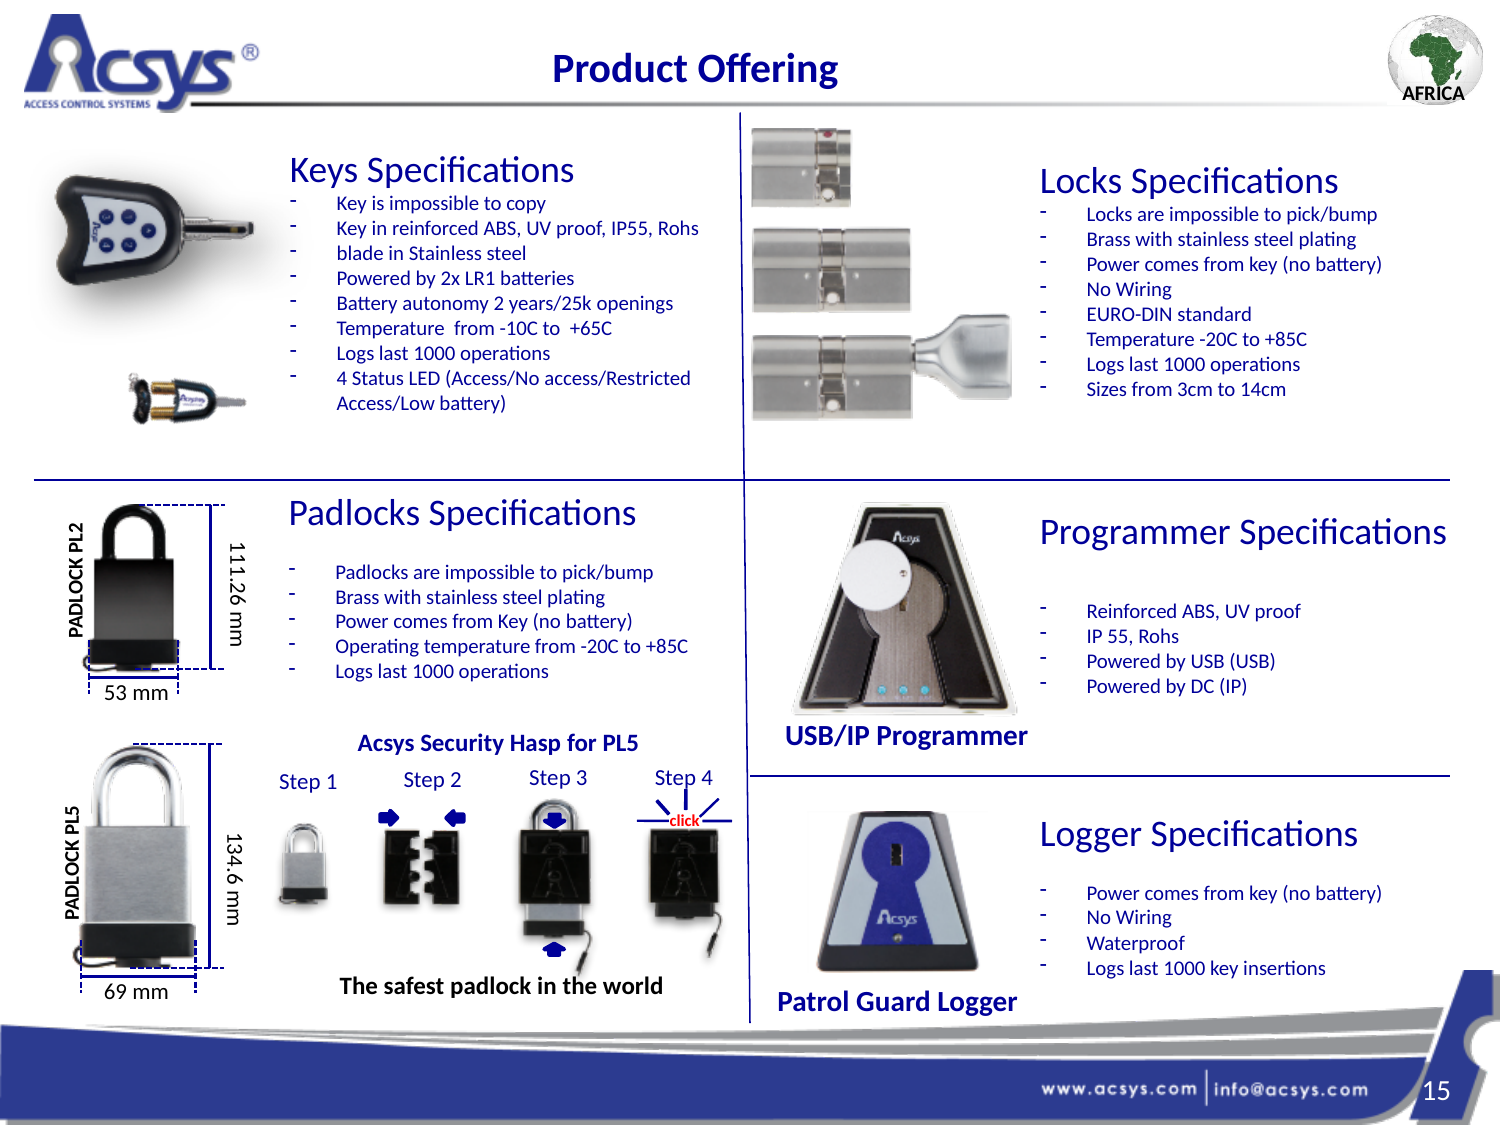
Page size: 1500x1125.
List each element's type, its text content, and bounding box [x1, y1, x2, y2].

picture [70, 299, 298, 504]
text_box Keys Specifications Key is impossible to copy Key in reinforced ABS, UV proof, IP55, Rohs blade in Stainless steel Powered by 2x LR1 batteries Battery autonomy 2 years/25k openings Temperature from -10C to +65C Logs last 1000 operations 4 Status LED (Access/No access/Restricted Access/Low battery) [274, 137, 725, 423]
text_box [739, 489, 751, 778]
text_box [1387, 15, 1488, 114]
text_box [768, 494, 1045, 760]
text_box Locks Specifications Locks are impossible to pick/bump Brass with stainless steel plating Power comes from key (no battery) No Wiring EURO-DIN standard Temperature -20C to +85C Logs last 1000 operations Sizes from 3cm to 14cm [1024, 148, 1475, 409]
text_box Programmer Specifications Reinforced ABS, UV proof IP 55, Rohs Powered by USB (USB) Powered by DC (IP) [1049, 499, 1475, 705]
picture [751, 127, 857, 209]
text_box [53, 504, 261, 714]
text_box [739, 112, 751, 479]
text_box Logger Specifications Power comes from key (no battery) No Wiring Waterproof Logs last 1000 key insertions [1024, 801, 1475, 1012]
text_box 15 [1387, 1058, 1467, 1119]
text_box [50, 743, 258, 1013]
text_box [761, 811, 1035, 1026]
picture [24, 14, 1438, 113]
text_box Padlocks Specifications Padlocks are impossible to pick/bump Brass with stainless steel plating Power comes from Key (no battery) Operating temperature from -20C to +85C Logs last 1000 operations [273, 489, 724, 691]
picture [751, 221, 1013, 423]
text_box Product Offering [537, 33, 1168, 99]
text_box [264, 719, 741, 1008]
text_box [739, 780, 751, 1024]
picture [0, 970, 1500, 1125]
picture [52, 173, 257, 288]
